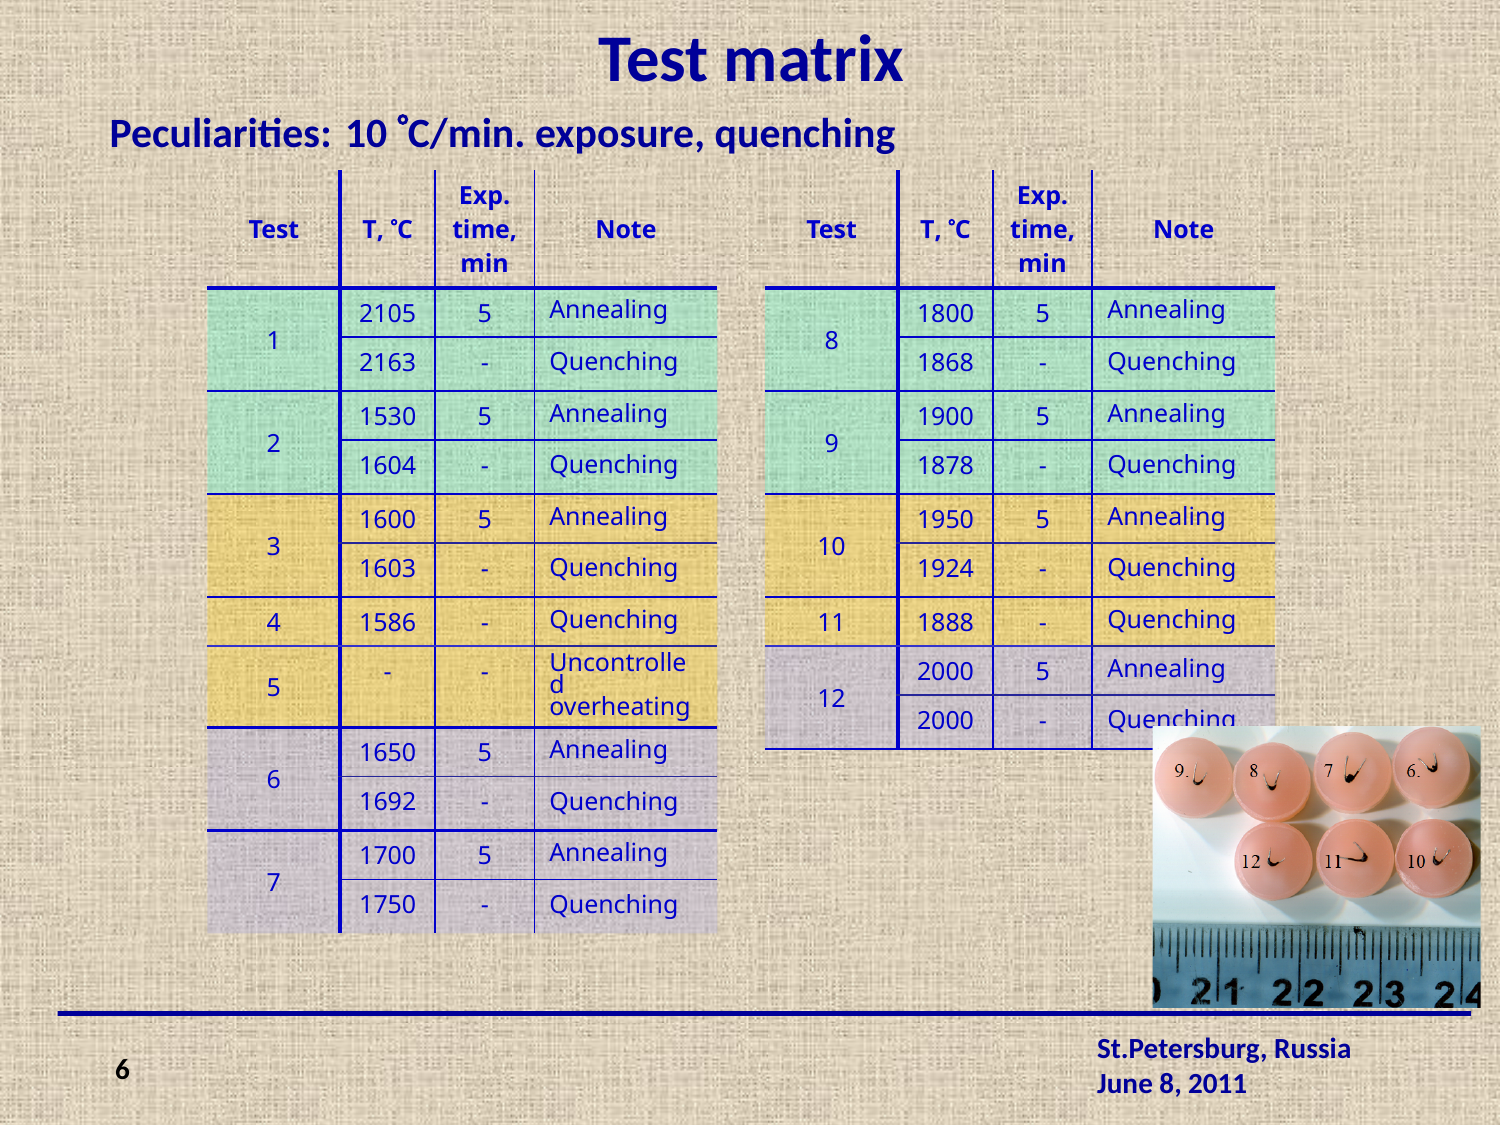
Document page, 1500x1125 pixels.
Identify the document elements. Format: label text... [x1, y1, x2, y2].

table_cell 2163 [342, 338, 434, 390]
table_cell Annealing [535, 392, 717, 439]
table_header Exp. time, min [994, 170, 1091, 286]
table_cell 4 [207, 598, 338, 645]
table_cell - [436, 647, 534, 726]
table_cell 5 [436, 495, 534, 542]
table_cell - [994, 696, 1091, 748]
table_cell 5 [436, 392, 534, 439]
table_cell 2 [207, 392, 338, 493]
table_cell Quenching [1093, 598, 1275, 645]
table_cell 1600 [342, 495, 434, 542]
table_cell - [994, 441, 1091, 493]
picture [0, 1, 1500, 1125]
table_cell 2000 [900, 696, 992, 748]
table_cell - [436, 338, 534, 390]
table_cell Annealing [535, 495, 717, 542]
table_cell 1700 [342, 832, 434, 879]
table_cell 1924 [900, 544, 992, 596]
table_cell - [436, 598, 534, 645]
table_cell 10 [765, 495, 896, 596]
table_cell 1950 [900, 495, 992, 542]
table_cell - [436, 544, 534, 596]
table_cell 5 [436, 832, 534, 879]
table_cell 8 [765, 290, 896, 390]
table_cell - [436, 880, 534, 933]
table_cell - [994, 544, 1091, 596]
table_cell 1878 [900, 441, 992, 493]
text_box Peculiarities: 10 C/min. exposure, quenching [94, 81, 1436, 167]
table_cell 5 [207, 647, 338, 726]
table_cell Uncontrolled overheating [535, 647, 717, 726]
table_cell 5 [994, 647, 1091, 694]
table_cell Annealing [1093, 290, 1275, 336]
table_cell Quenching [535, 598, 717, 645]
table_cell - [436, 441, 534, 493]
table_cell Annealing [1093, 392, 1275, 439]
table_cell - [342, 647, 434, 726]
table_cell 1604 [342, 441, 434, 493]
table_cell 5 [994, 290, 1091, 336]
table_header Exp. time, min [436, 170, 534, 286]
table_cell 1800 [900, 290, 992, 336]
table_cell 12 [765, 647, 896, 748]
table_cell 1 [207, 290, 338, 390]
table_cell 7 [207, 832, 338, 933]
table_cell Annealing [535, 729, 717, 776]
table_cell 1900 [900, 392, 992, 439]
table_header Note [1093, 170, 1275, 286]
table_cell Annealing [535, 832, 717, 879]
table_cell 1586 [342, 598, 434, 645]
table_cell 3 [207, 495, 338, 596]
table_cell 1692 [342, 777, 434, 829]
table_cell 1888 [900, 598, 992, 645]
table_cell 1530 [342, 392, 434, 439]
table_cell Quenching [1093, 441, 1275, 493]
table_cell 1750 [342, 880, 434, 933]
table_cell Quenching [535, 441, 717, 493]
text_box Test matrix [43, 1, 1460, 124]
table_header T, C [900, 170, 992, 286]
table_cell 1868 [900, 338, 992, 390]
table_cell 5 [436, 290, 534, 336]
table_cell Annealing [1093, 495, 1275, 542]
table_cell Quenching [1093, 696, 1275, 748]
table_cell 5 [994, 392, 1091, 439]
table_cell Quenching [535, 777, 717, 829]
table_header Note [535, 170, 717, 286]
table_cell 2000 [900, 647, 992, 694]
table_cell 1603 [342, 544, 434, 596]
table_header Test [207, 170, 338, 286]
table_cell Annealing [535, 290, 717, 336]
text_box 6 [100, 1042, 426, 1103]
table_cell Quenching [535, 544, 717, 596]
table_cell 9 [765, 392, 896, 493]
table_cell Annealing [1093, 647, 1275, 694]
table_cell Quenching [1093, 338, 1275, 390]
table_cell 5 [994, 495, 1091, 542]
table_cell Quenching [1093, 544, 1275, 596]
table_cell - [994, 598, 1091, 645]
table_cell - [994, 338, 1091, 390]
table_cell 5 [436, 729, 534, 776]
table_cell 11 [765, 598, 896, 645]
table_header T, C [342, 170, 434, 286]
table_cell Quenching [535, 880, 717, 933]
table_cell 1650 [342, 729, 434, 776]
table_cell - [436, 777, 534, 829]
table_cell Quenching [535, 338, 717, 390]
table_cell 2105 [342, 290, 434, 336]
table_header Test [765, 170, 896, 286]
table_cell 6 [207, 729, 338, 829]
